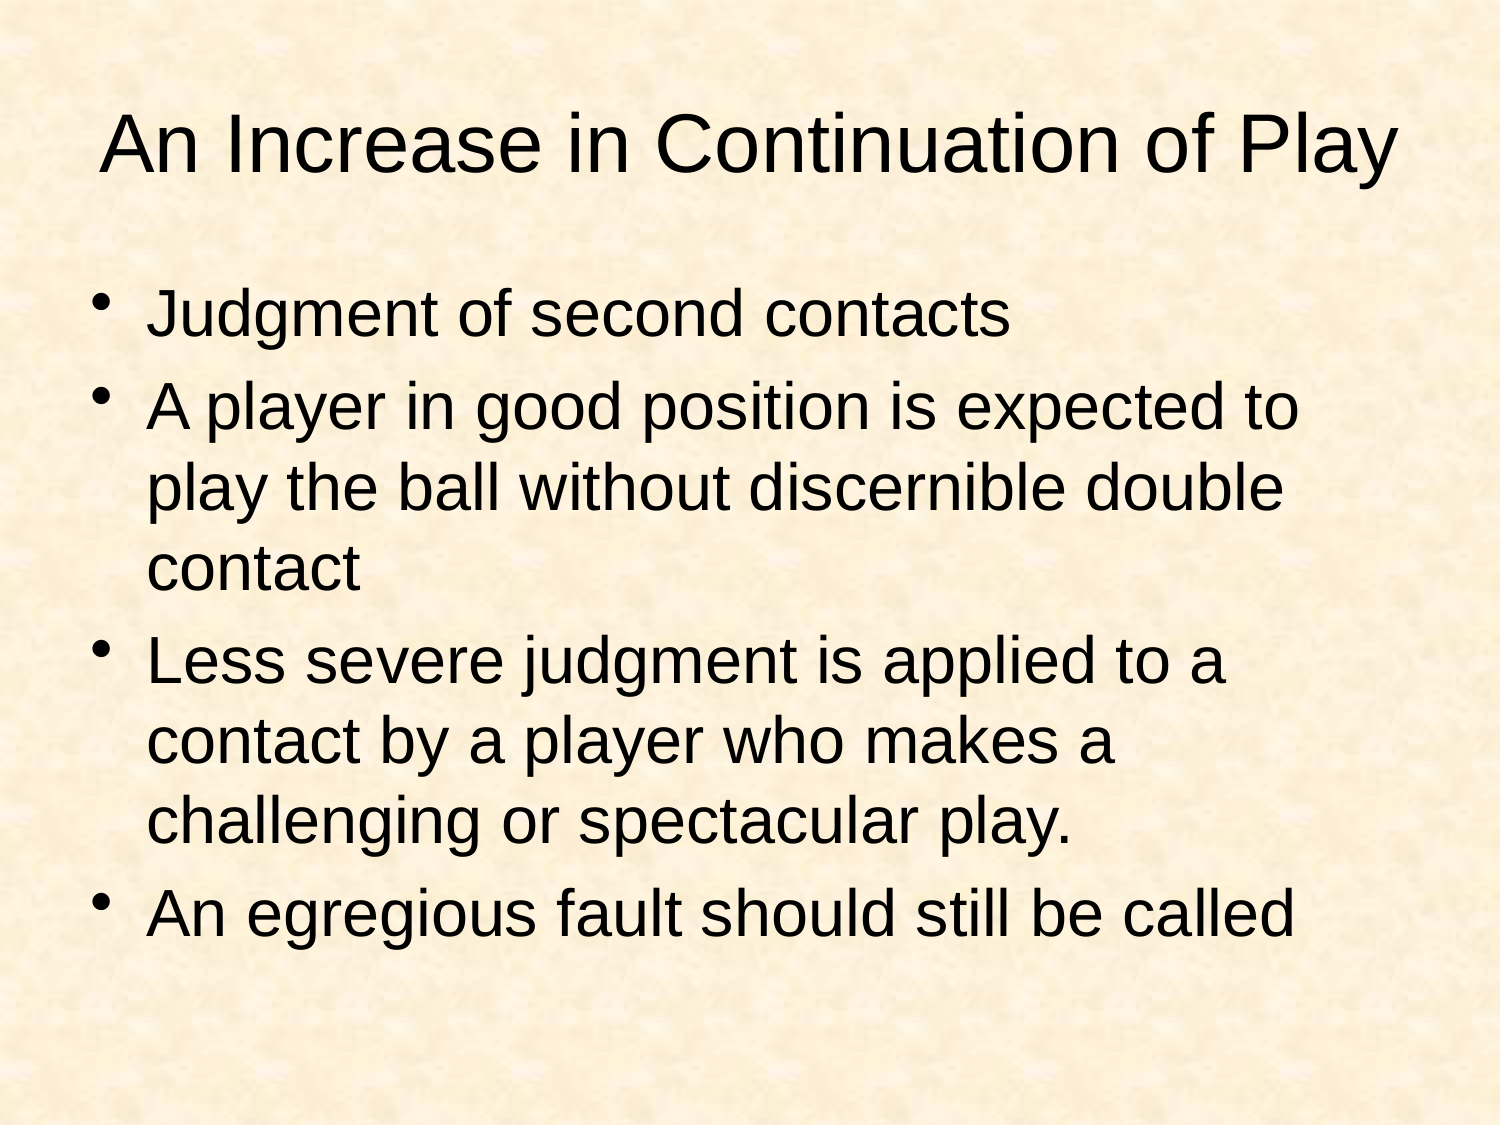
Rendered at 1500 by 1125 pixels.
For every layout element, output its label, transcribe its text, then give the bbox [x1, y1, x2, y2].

picture [0, 0, 1500, 1125]
title An Increase in Continuation of Play [75, 45, 1425, 233]
list Judgment of second contacts A player in good position is expected to play the ball without discernible double contact Less severe judgment is applied to a contact by a player who makes a challenging or spectacular play. An egregious fault should still be called [75, 262, 1425, 1005]
